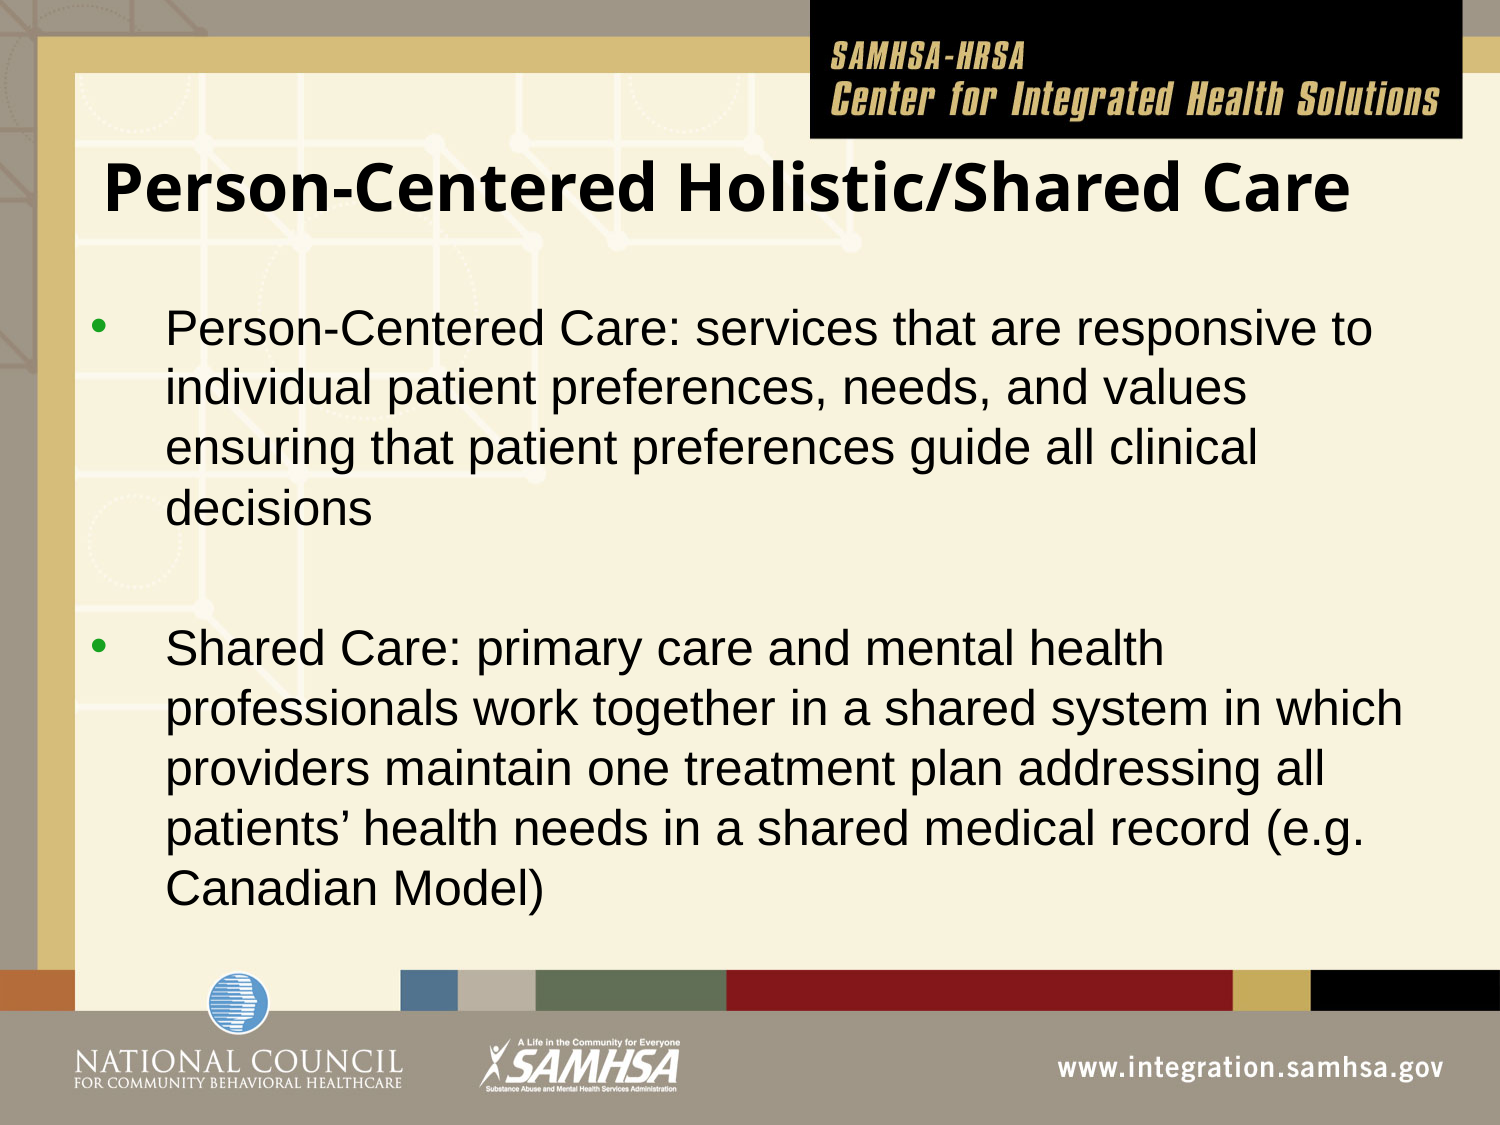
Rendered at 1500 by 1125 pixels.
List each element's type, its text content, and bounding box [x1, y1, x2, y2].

picture [0, 0, 1500, 1125]
title Person-Centered Holistic/Shared Care [87, 137, 1438, 287]
list Person-Centered Care: services that are responsive to individual patient preferences, needs, and values ensuring that patient preferences guide all clinical decisions Shared Care: primary care and mental health professionals work together in a shared system in which providers maintain one treatment plan addressing all patients’ health needs in a shared medical record (e.g. Canadian Model) [75, 287, 1463, 963]
